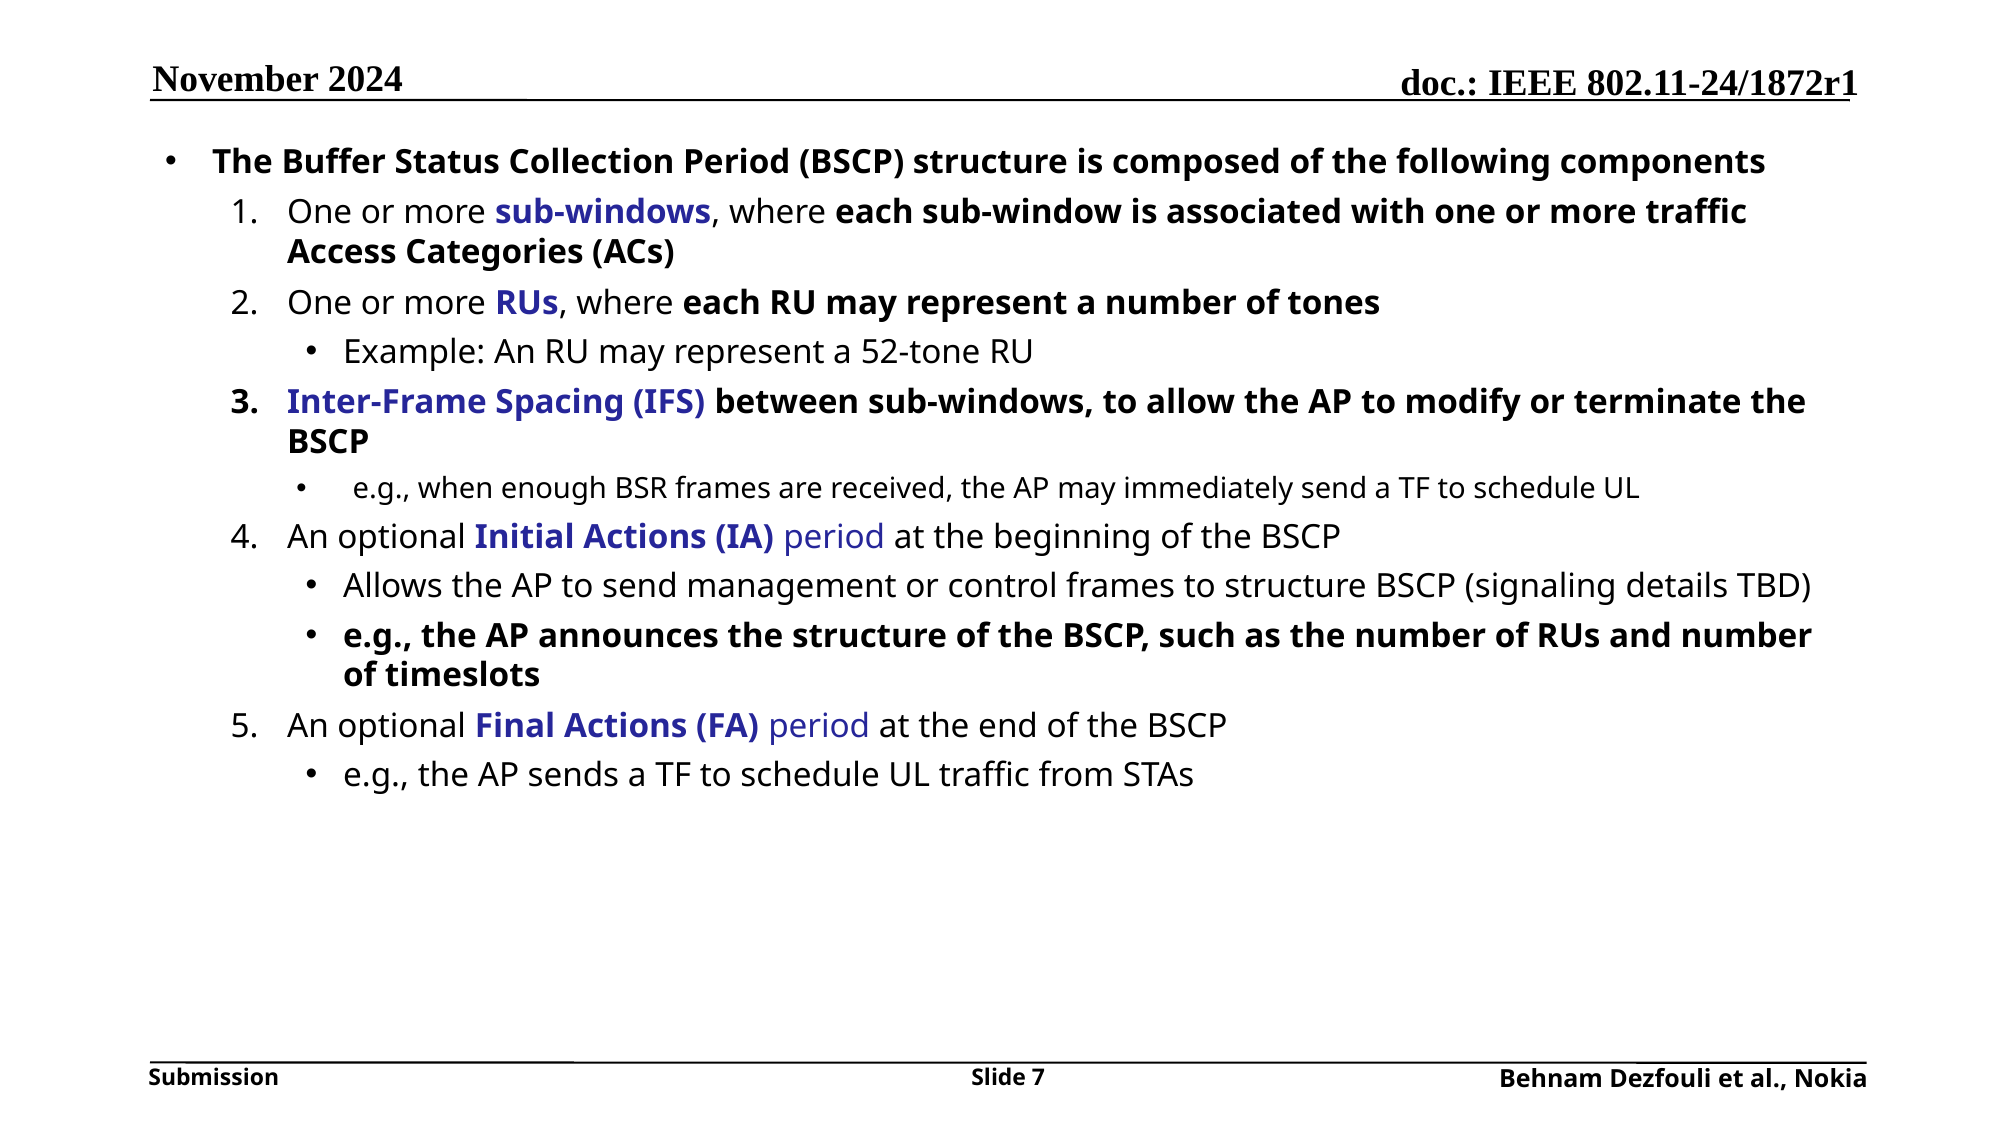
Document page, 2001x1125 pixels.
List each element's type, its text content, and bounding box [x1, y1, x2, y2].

list The Buffer Status Collection Period (BSCP) structure is composed of the following components One or more sub-windows, where each sub-window is associated with one or more traffic Access Categories (ACs) One or more RUs, where each RU may represent a number of tones Example: An RU may represent a 52-tone RU Inter-Frame Spacing (IFS) between sub-windows, to allow the AP to modify or terminate the BSCP e.g., when enough BSR frames are received, the AP may immediately send a TF to schedule UL An optional Initial Actions (IA) period at the beginning of the BSCP Allows the AP to send management or control frames to structure BSCP (signaling details TBD) e.g., the AP announces the structure of the BSCP, such as the number of RUs and number of timeslots An optional Final Actions (FA) period at the end of the BSCP e.g., the AP sends a TF to schedule UL traffic from STAs [149, 132, 1850, 1000]
footer Behnam Dezfouli et al., Nokia [1171, 1061, 1869, 1093]
slide_number Slide 7 [950, 1061, 1067, 1123]
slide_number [152, 54, 563, 100]
